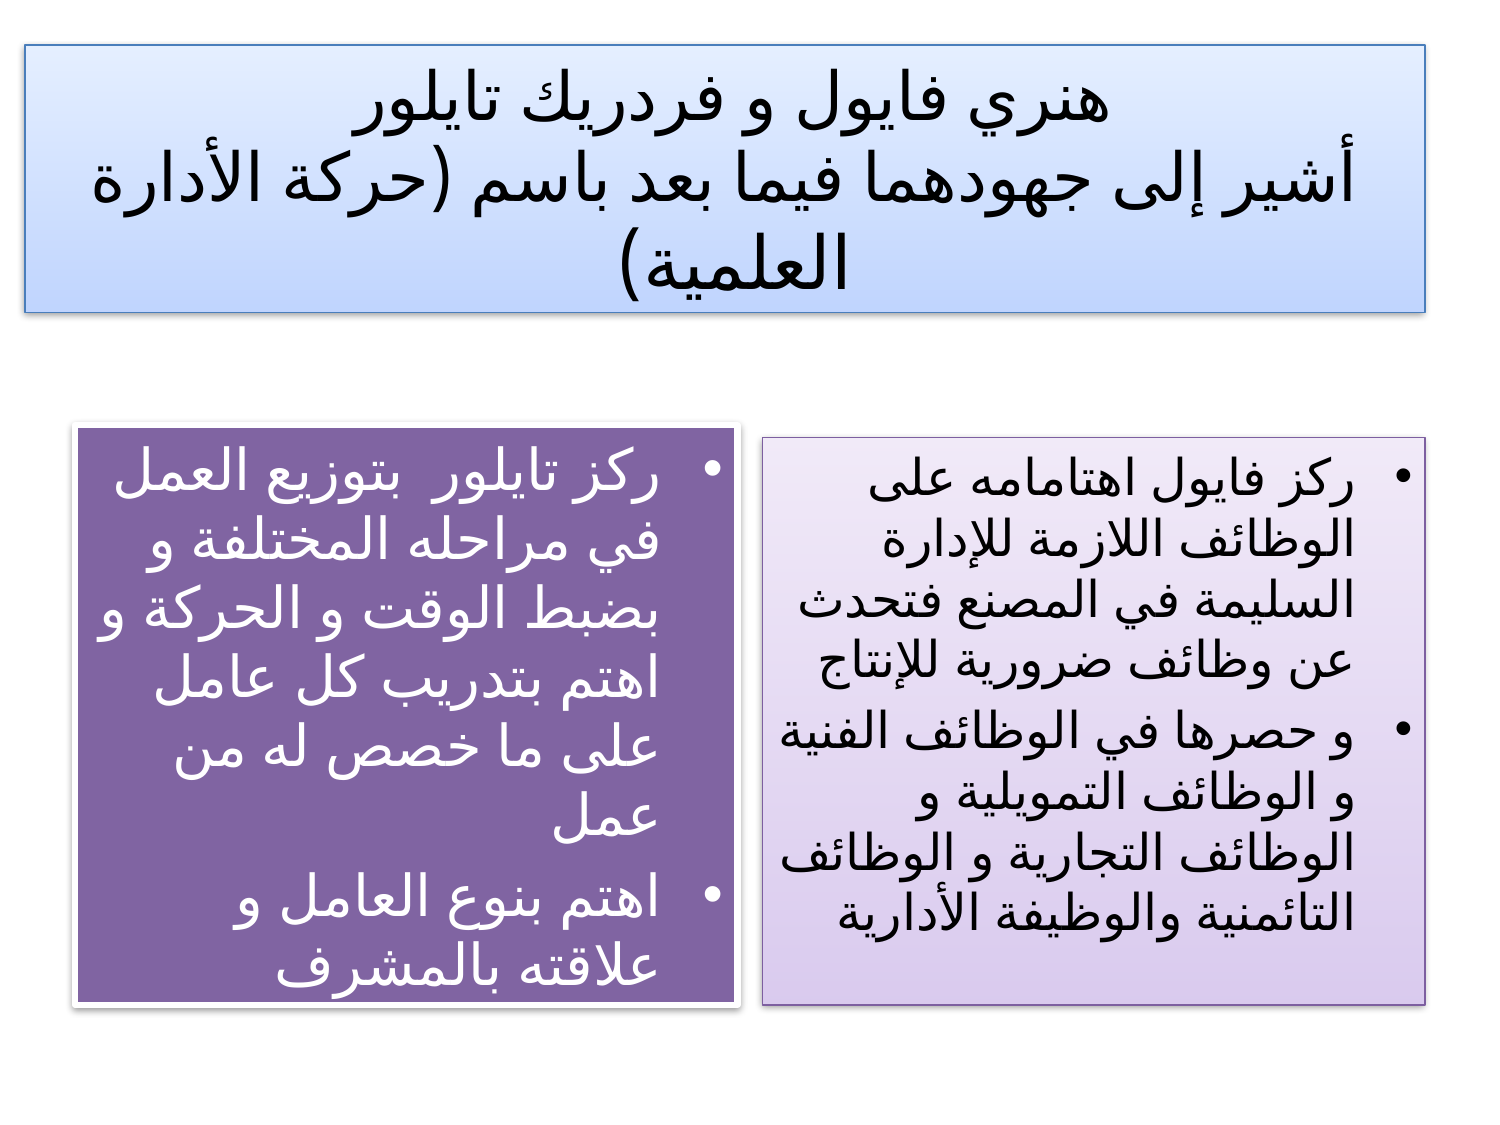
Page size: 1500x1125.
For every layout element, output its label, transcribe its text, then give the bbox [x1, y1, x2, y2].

list ركز تايلور بتوزيع العمل في مراحله المختلفة و بضبط الوقت و الحركة و اهتم بتدريب كل عامل على ما خصص له من عمل اهتم بنوع العامل و علاقته بالمشرف [72, 422, 741, 1008]
title هنري فايول و فردريك تايلور أشير إلى جهودهما فيما بعد باسم (حركة الأدارة العلمية) [24, 44, 1426, 313]
list ركز فايول اهتامامه على الوظائف اللازمة للإدارة السليمة في المصنع فتحدث عن وظائف ضرورية للإنتاج و حصرها في الوظائف الفنية و الوظائف التمويلية و الوظائف التجارية و الوظائف التائمنية والوظيفة الأدارية [762, 437, 1426, 1006]
